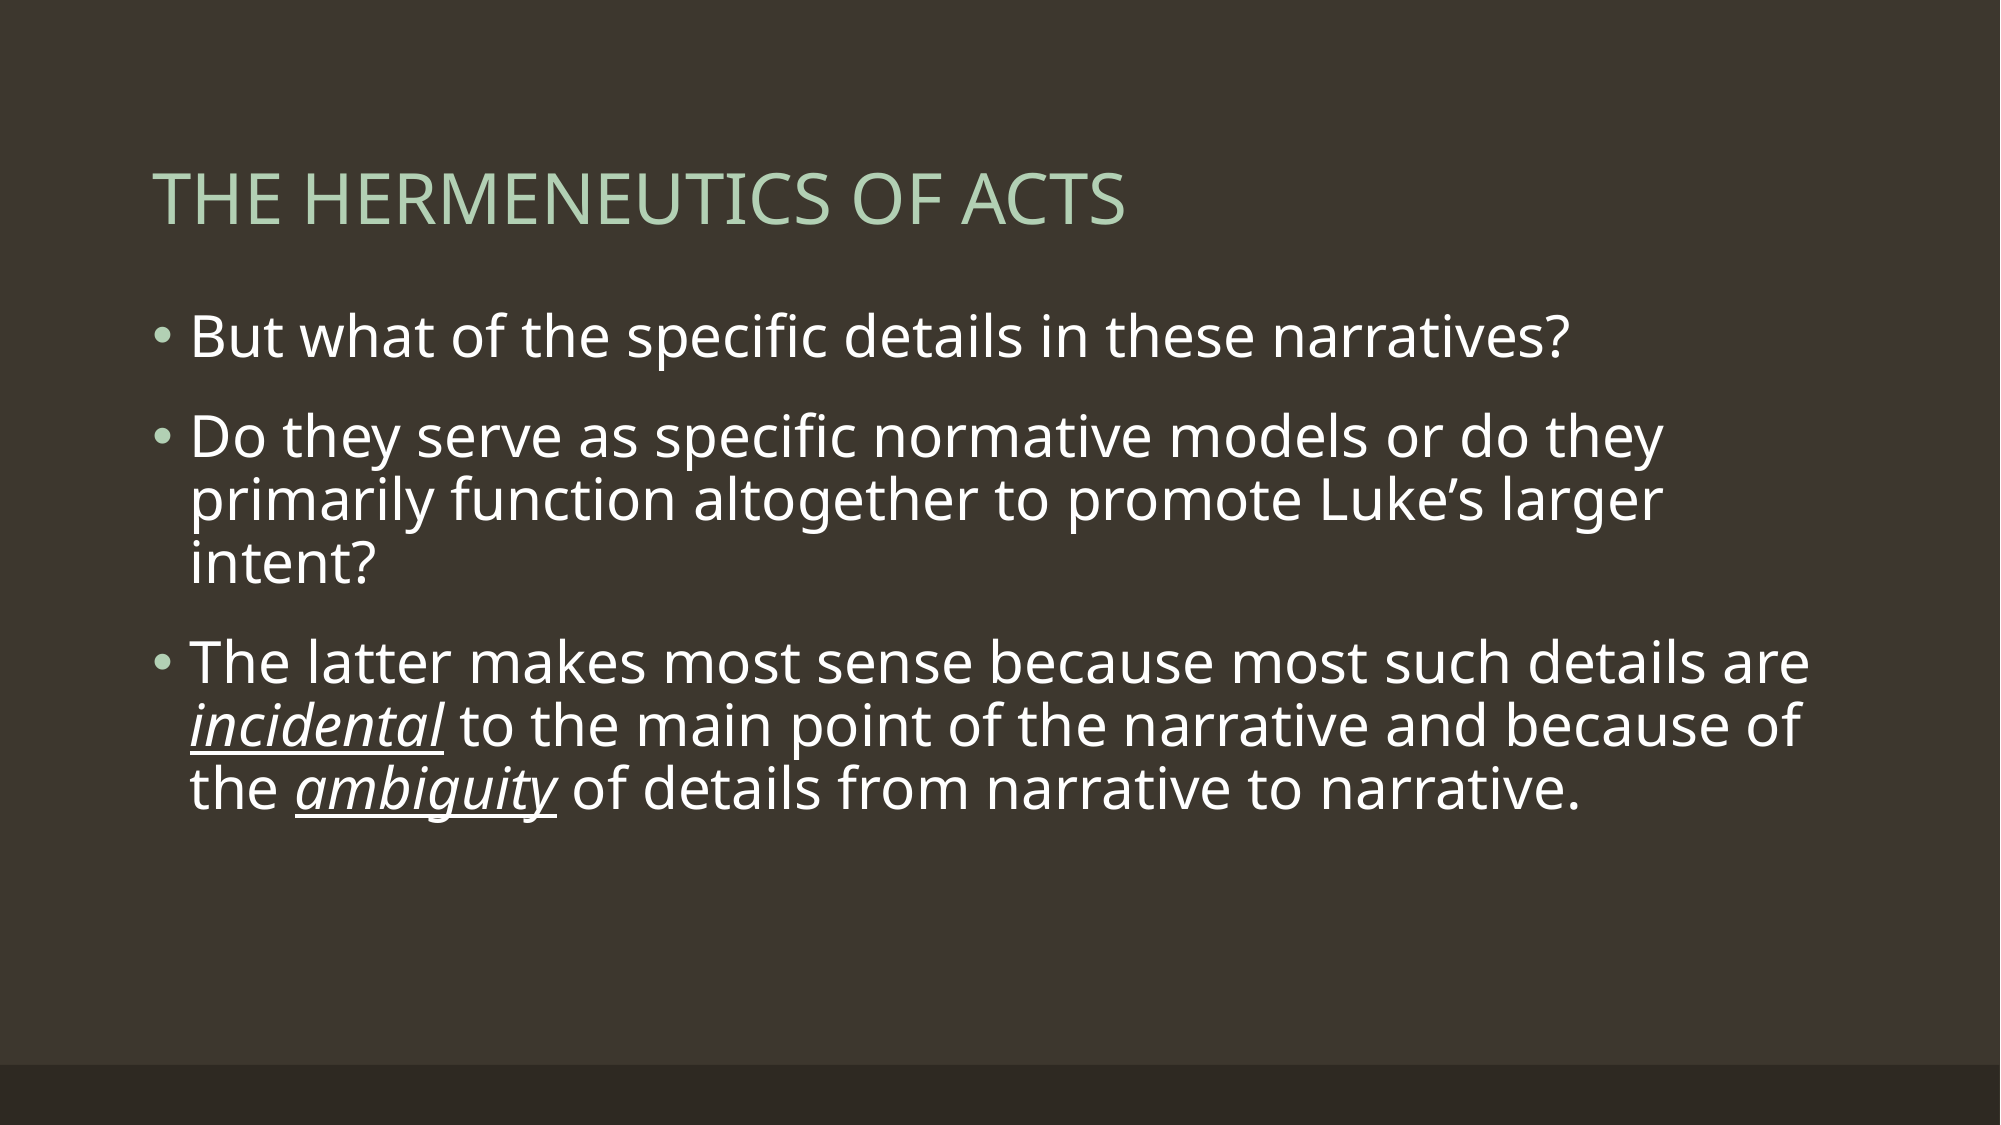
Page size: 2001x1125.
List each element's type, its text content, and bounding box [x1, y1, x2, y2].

title THE HERMENEUTICS OF ACTS [137, 59, 1863, 248]
list But what of the specific details in these narratives? Do they serve as specific normative models or do they primarily function altogether to promote Luke’s larger intent? The latter makes most sense because most such details are incidental to the main point of the narrative and because of the ambiguity of details from narrative to narrative. [137, 299, 1863, 1014]
